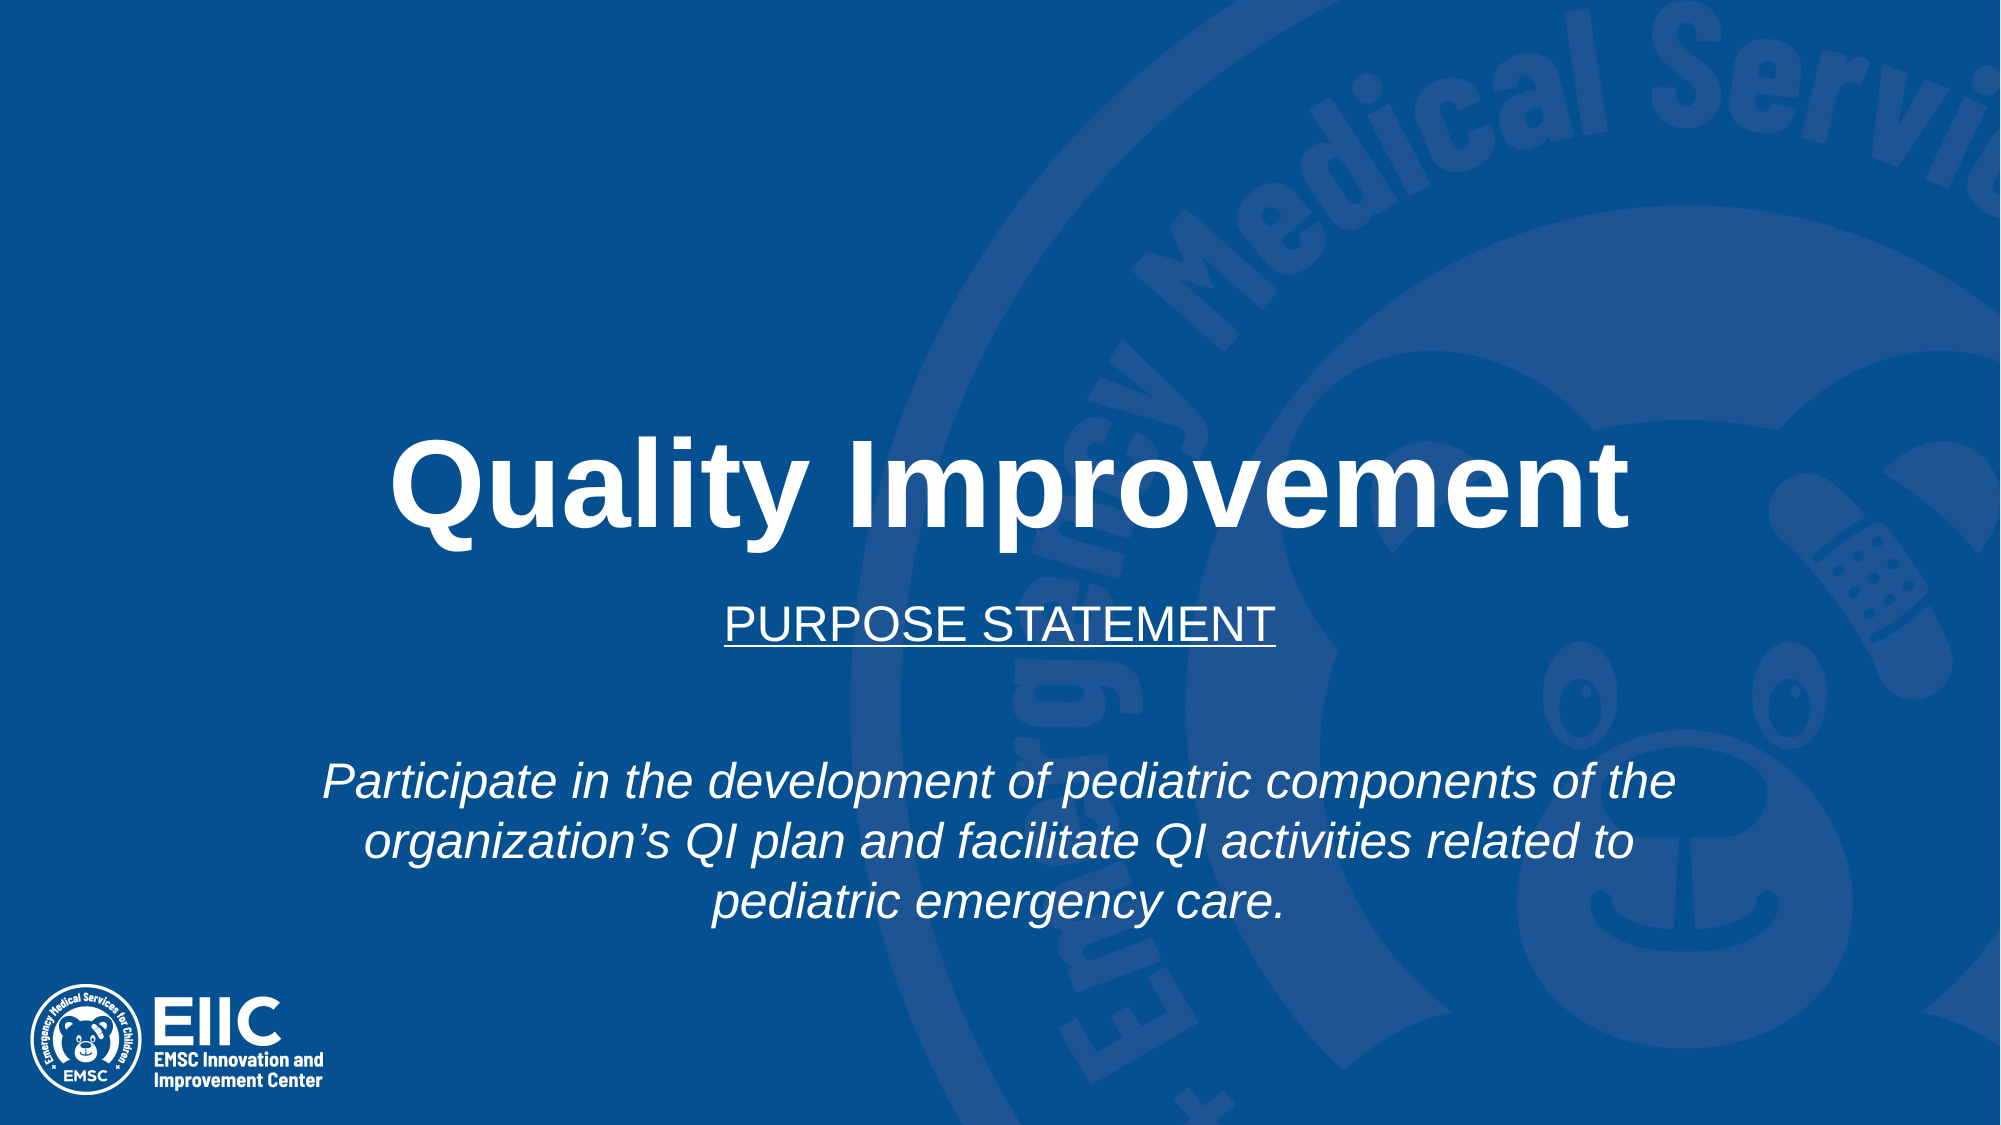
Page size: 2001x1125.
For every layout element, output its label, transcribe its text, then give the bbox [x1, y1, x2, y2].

title Quality Improvement [249, 184, 1770, 563]
subtitle PURPOSE STATEMENT Participate in the development of pediatric components of the organization’s QI plan and facilitate QI activities related to pediatric emergency care. [249, 590, 1750, 954]
picture [0, 0, 2001, 1125]
